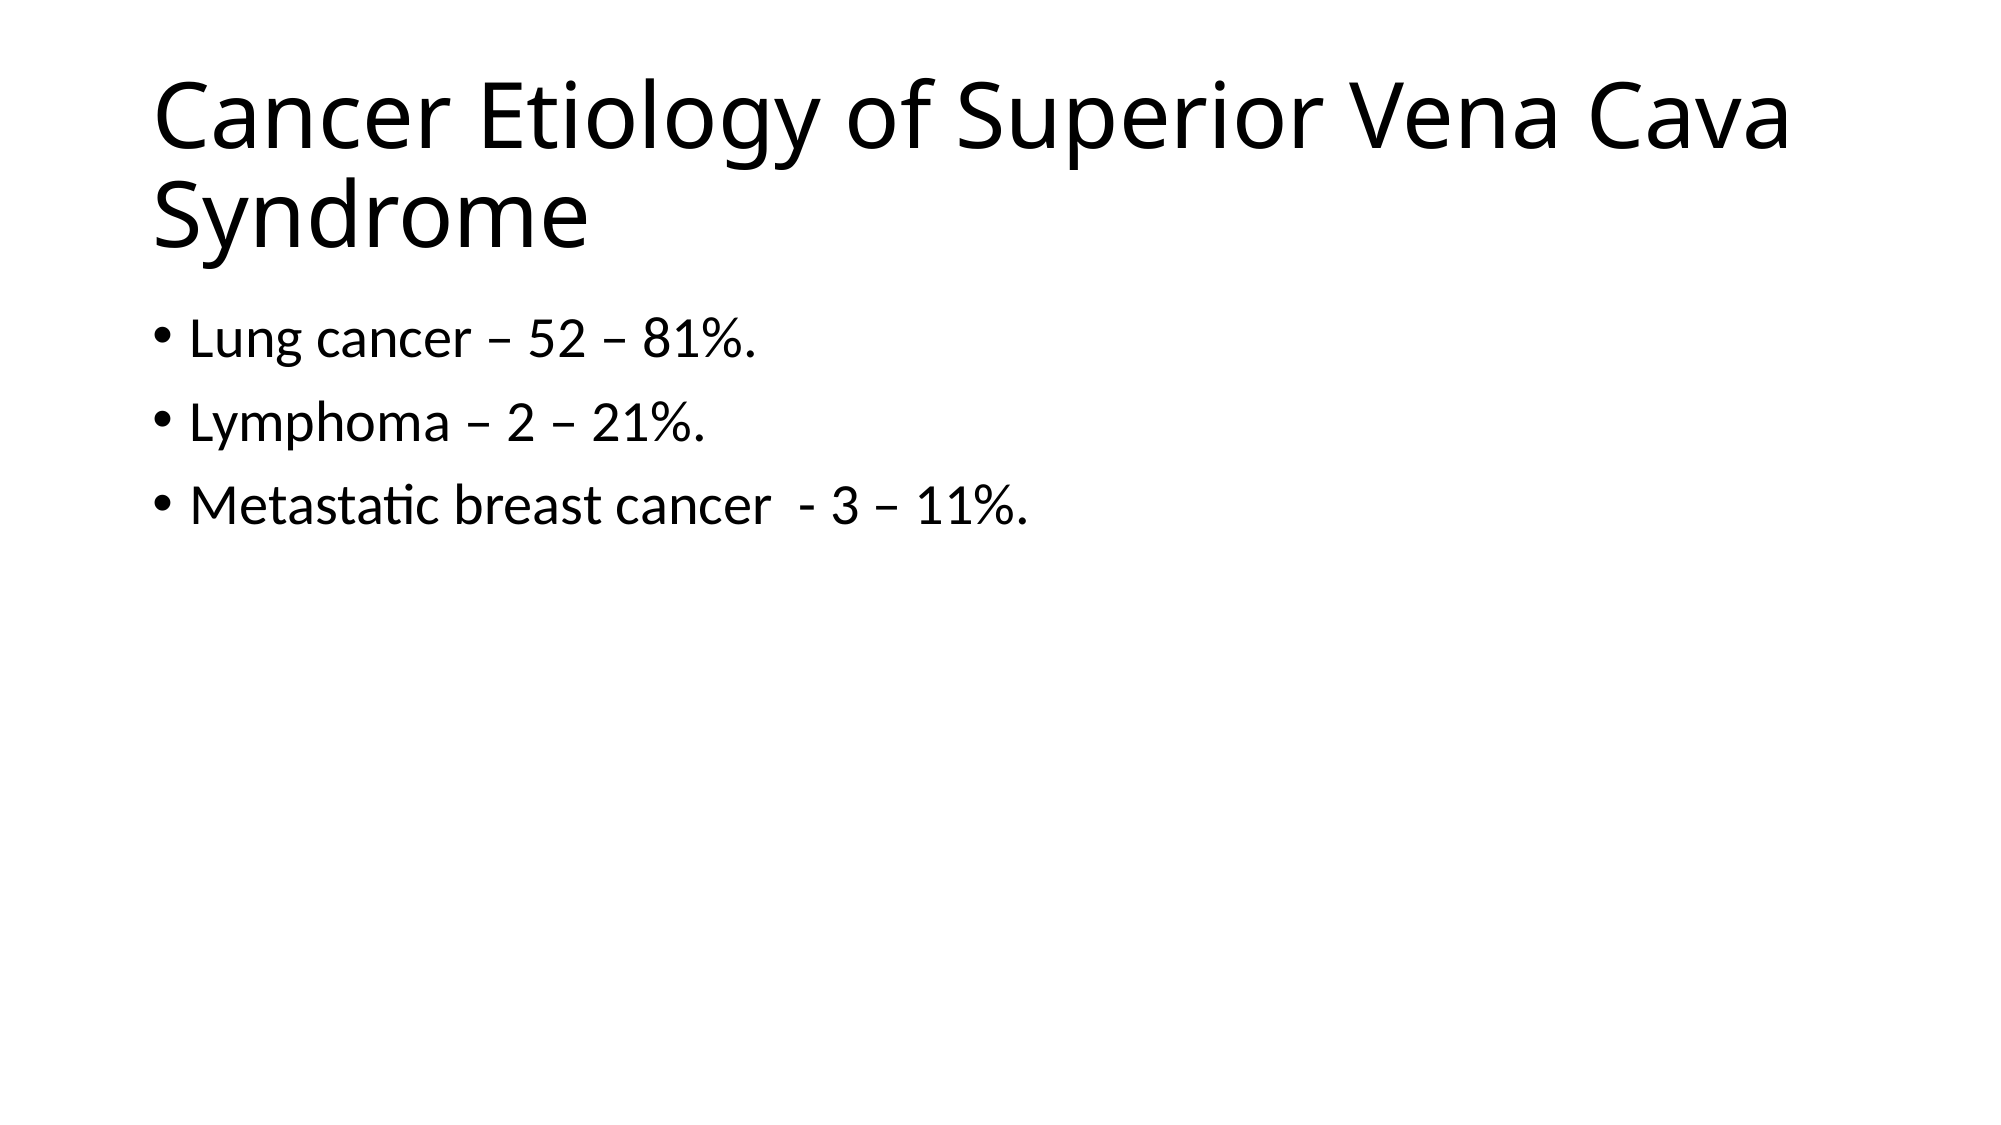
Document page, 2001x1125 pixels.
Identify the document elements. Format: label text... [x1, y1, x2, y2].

list Lung cancer – 52 – 81%. Lymphoma – 2 – 21%. Metastatic breast cancer - 3 – 11%. [137, 299, 1863, 1014]
title Cancer Etiology of Superior Vena Cava Syndrome [137, 59, 1863, 278]
